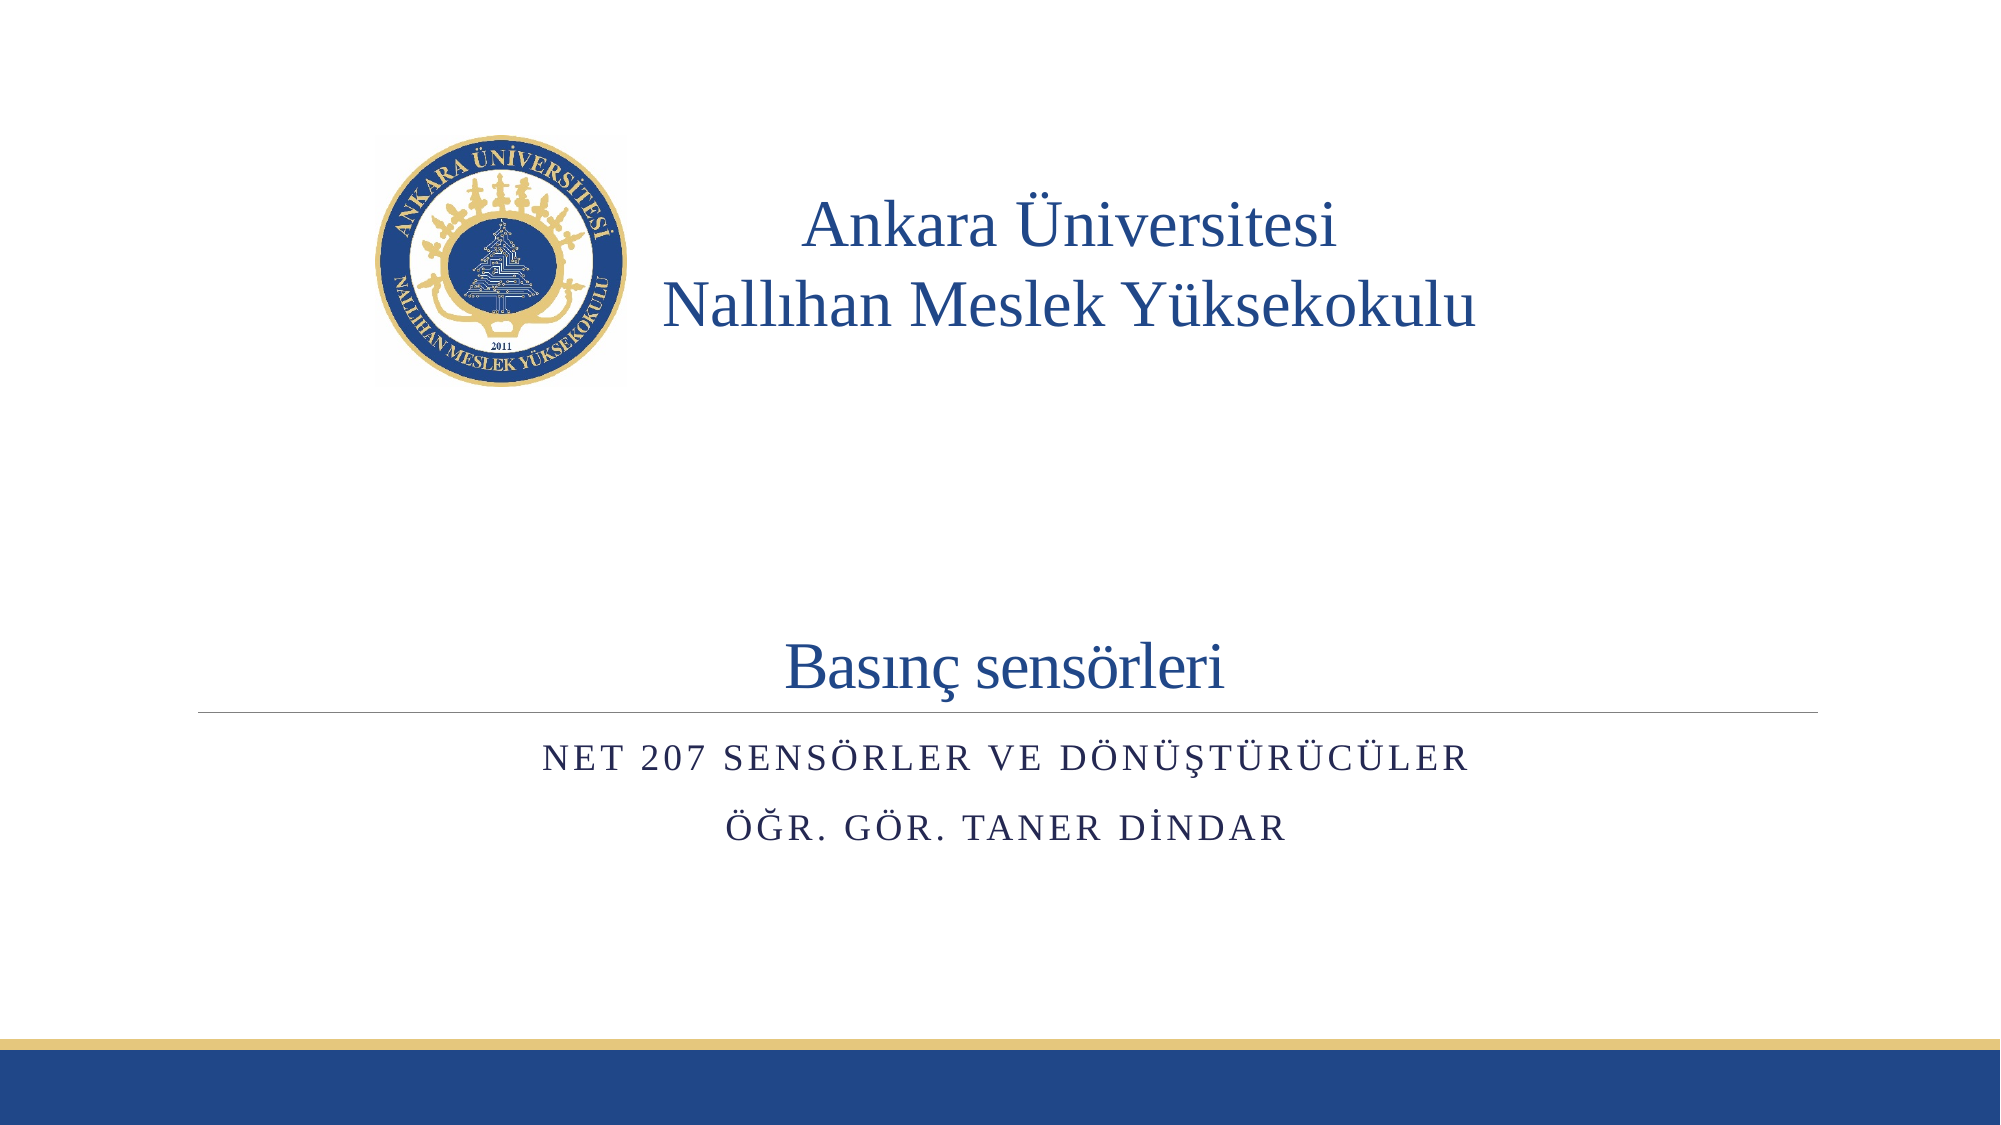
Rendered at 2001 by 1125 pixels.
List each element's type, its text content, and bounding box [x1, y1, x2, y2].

title Basınç sensörleri [180, 124, 1830, 710]
subtitle NET 207 SENSÖRLER VE DÖNÜŞTÜRÜCÜLER Öğr. Gör. Taner DİNDAR [180, 730, 1831, 919]
